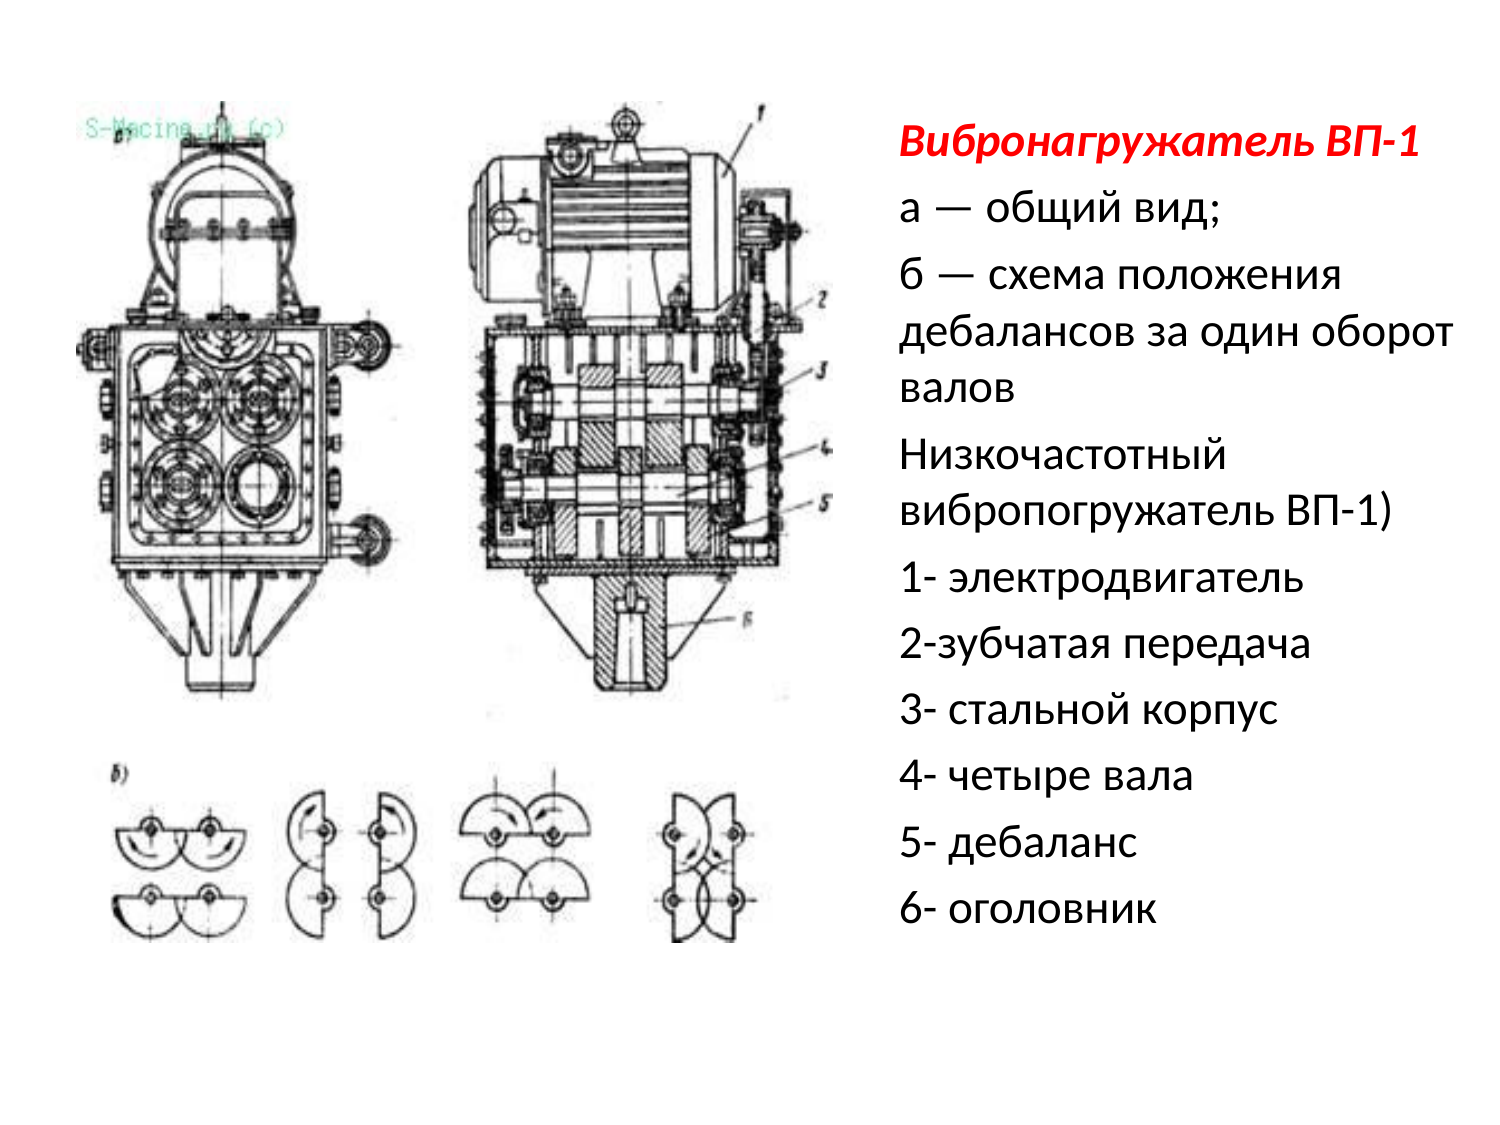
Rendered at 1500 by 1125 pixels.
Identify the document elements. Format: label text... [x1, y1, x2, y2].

picture [76, 101, 833, 943]
list Вибронагружатель ВП-1 а — общий вид; б — схема положения дебалансов за один оборот валов Низкочастотный вибропогружатель ВП-1) 1- электродвигатель 2-зубчатая передача 3- стальной корпус 4- четыре вала 5- дебаланс 6- оголовник [884, 101, 1500, 1076]
